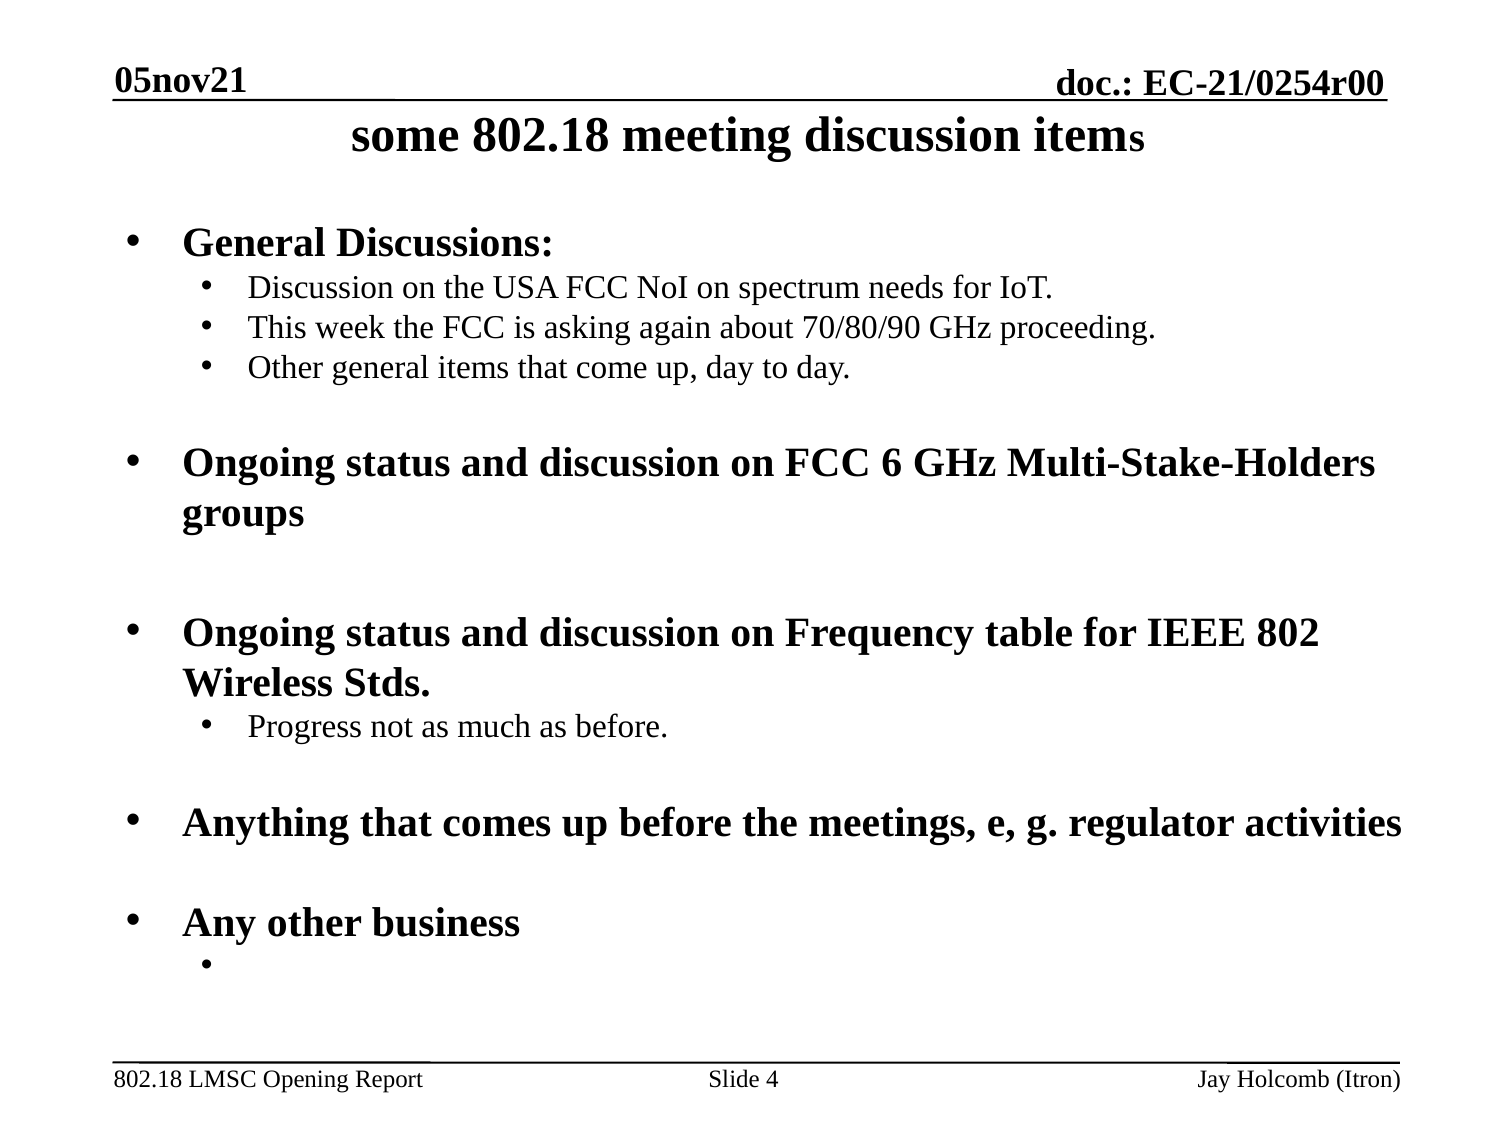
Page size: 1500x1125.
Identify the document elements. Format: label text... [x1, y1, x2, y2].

title some 802.18 meeting discussion items [110, 62, 1386, 162]
list General Discussions: Discussion on the USA FCC NoI on spectrum needs for IoT. This week the FCC is asking again about 70/80/90 GHz proceeding. Other general items that come up, day to day. Ongoing status and discussion on FCC 6 GHz Multi-Stake-Holders groups Ongoing status and discussion on Frequency table for IEEE 802 Wireless Stds. Progress not as much as before. Anything that comes up before the meetings, e, g. regulator activities Any other business [110, 162, 1476, 1063]
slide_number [114, 54, 476, 101]
footer Jay Holcomb (Itron) [878, 1061, 1402, 1093]
slide_number Slide 4 [687, 1061, 800, 1123]
